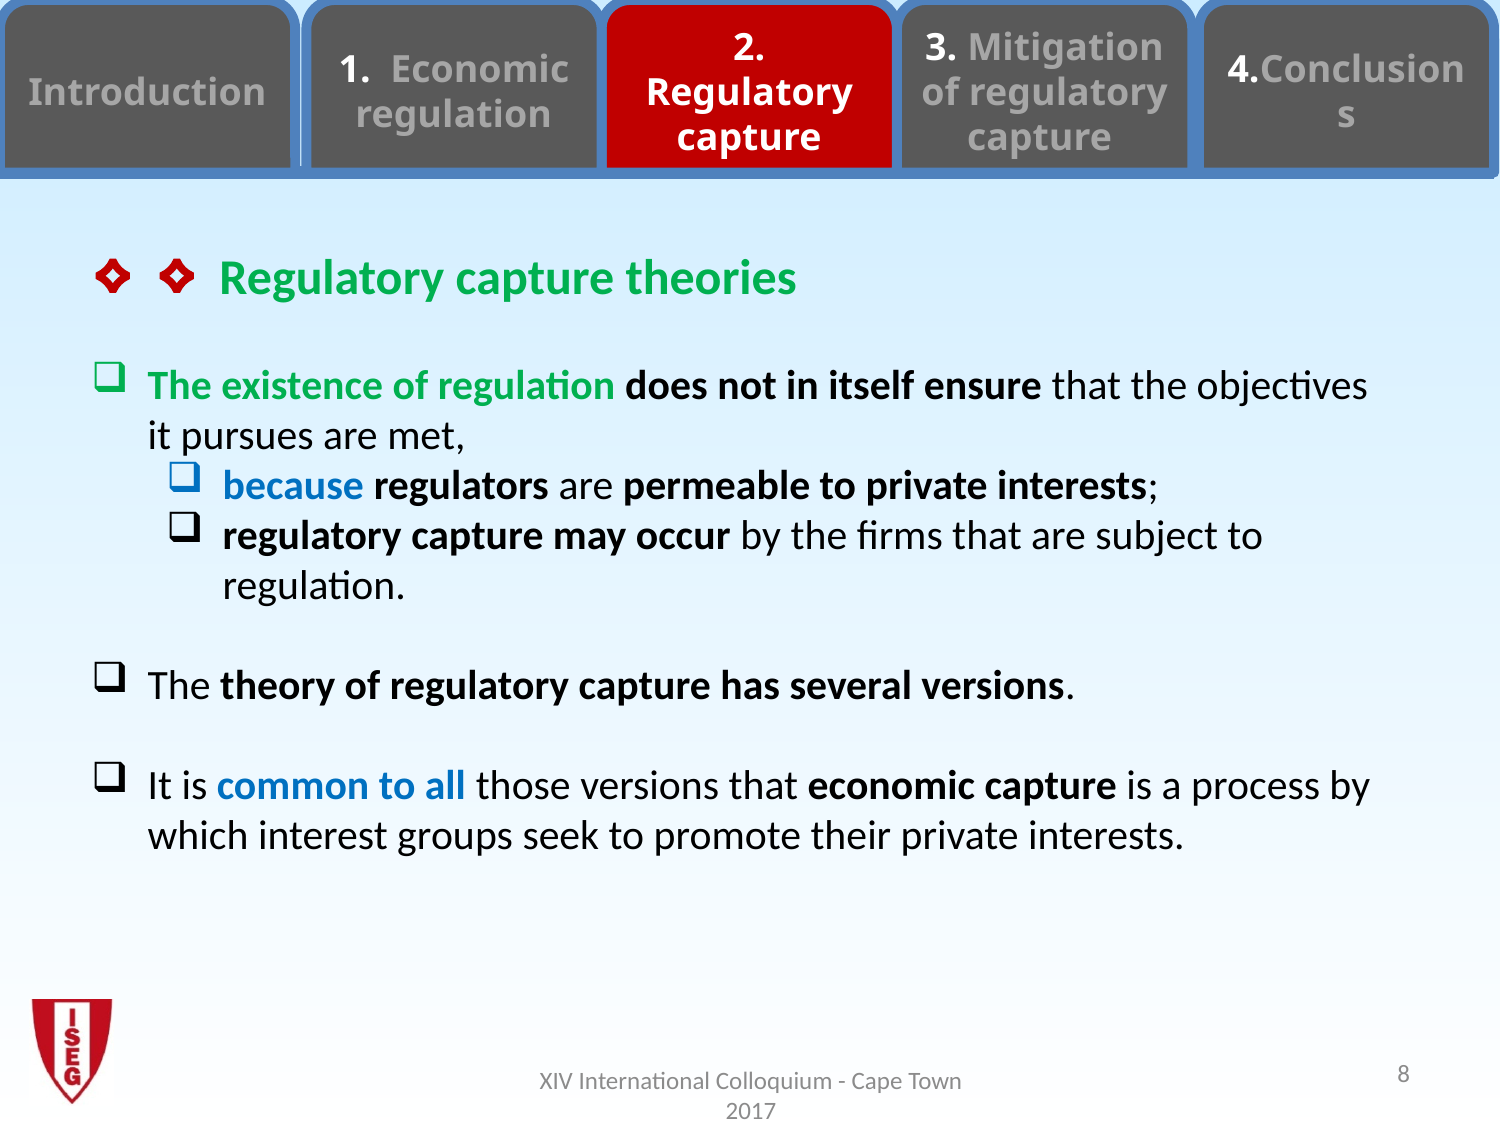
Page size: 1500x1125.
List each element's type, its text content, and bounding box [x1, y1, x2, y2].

text_box 3. Mitigation of regulatory capture [894, 0, 1195, 171]
text_box 2. Regulatory capture [602, 0, 897, 171]
picture [29, 999, 114, 1106]
text_box Introduction [0, 0, 298, 171]
footer XIV International Colloquium - Cape Town 2017 [513, 1065, 989, 1125]
text_box 4.Conclusions [1196, 0, 1497, 175]
text_box ⟡ ⟡ Regulatory capture theories The existence of regulation does not in itself ensure that the objectives it pursues are met, because regulators are permeable to private interests; regulatory capture may occur by the firms that are subject to regulation. The theory of regulatory capture has several versions. It is common to all those versions that economic capture is a process by which interest groups seek to promote their private interests. [76, 220, 1388, 865]
text_box 1. Economic regulation [304, 0, 604, 171]
slide_number 8 [1074, 1042, 1425, 1103]
